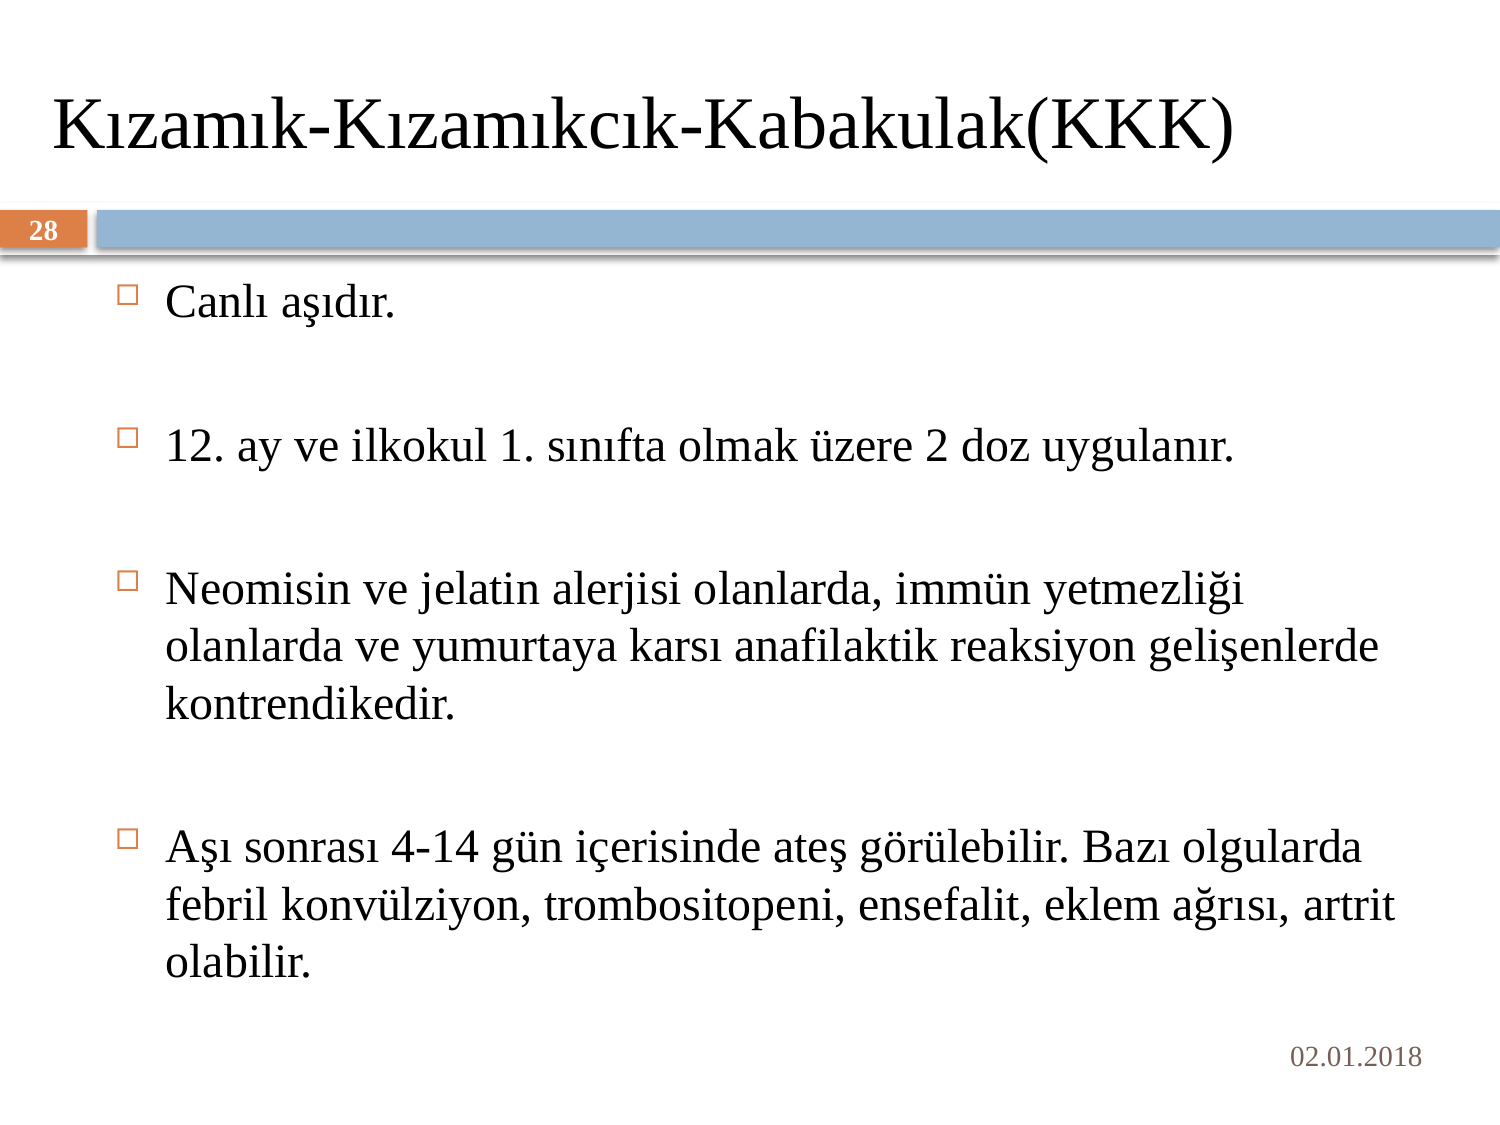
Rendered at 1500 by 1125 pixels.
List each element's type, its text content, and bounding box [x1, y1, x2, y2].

title Kızamık-Kızamıkcık-Kabakulak(KKK) [37, 37, 1438, 200]
slide_number 28 [0, 208, 88, 249]
list Canlı aşıdır. 12. ay ve ilkokul 1. sınıfta olmak üzere 2 doz uygulanır. Neomisin ve jelatin alerjisi olanlarda, immün yetmezliği olanlarda ve yumurtaya karsı anafilaktik reaksiyon gelişenlerde kontrendikedir. Aşı sonrası 4-14 gün içerisinde ateş görülebilir. Bazı olgularda febril konvülziyon, trombositopeni, ensefalit, eklem ağrısı, artrit olabilir. [100, 262, 1438, 1000]
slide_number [999, 1025, 1438, 1085]
